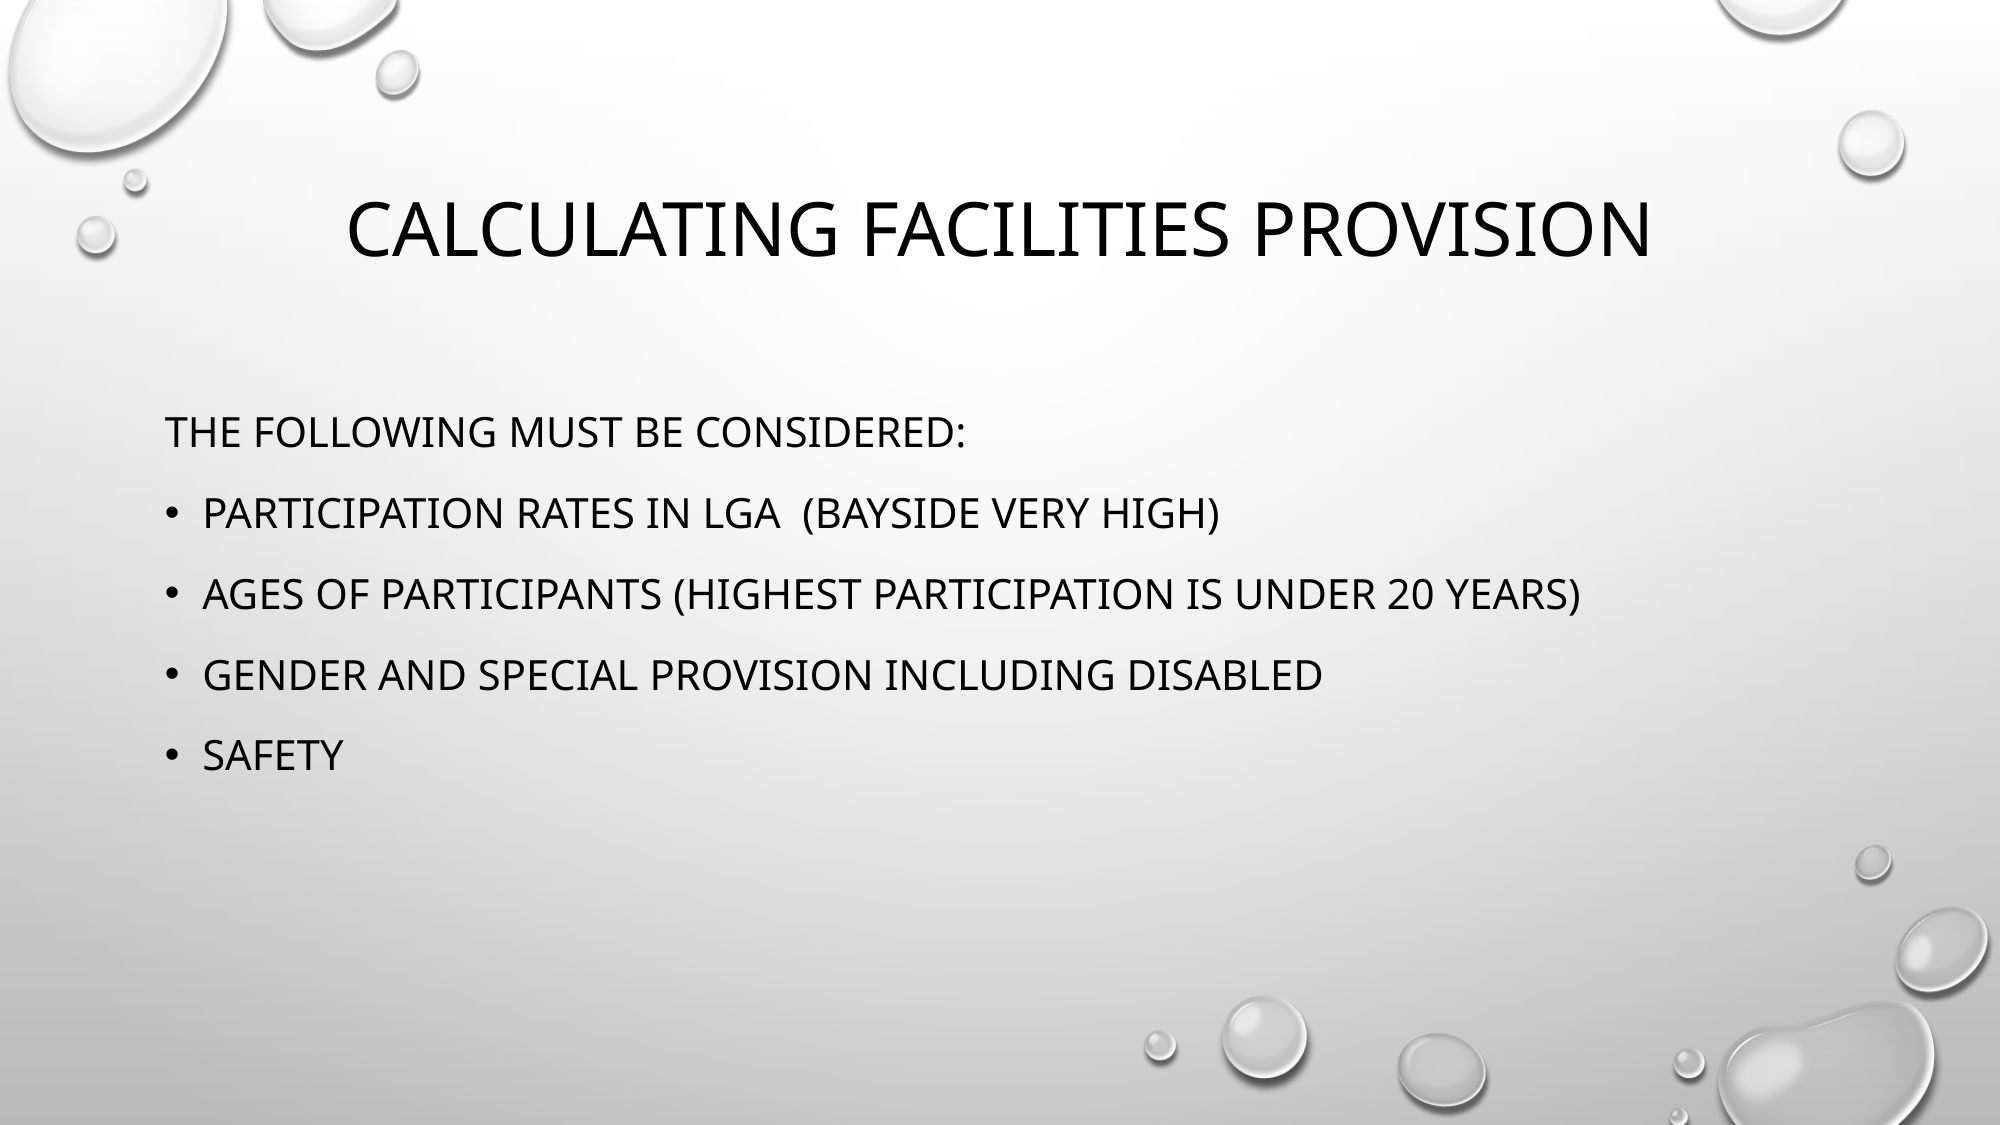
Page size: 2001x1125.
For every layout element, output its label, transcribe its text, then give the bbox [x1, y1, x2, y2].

title Calculating FACILITIES PROVISION [149, 101, 1851, 364]
list The following must be considered: Participation rates in LGA (Bayside very high) Ages of participants (highest participation is under 20 years) Gender and special provision including disabled SAFETY [149, 388, 1850, 950]
picture [0, 0, 2000, 1125]
